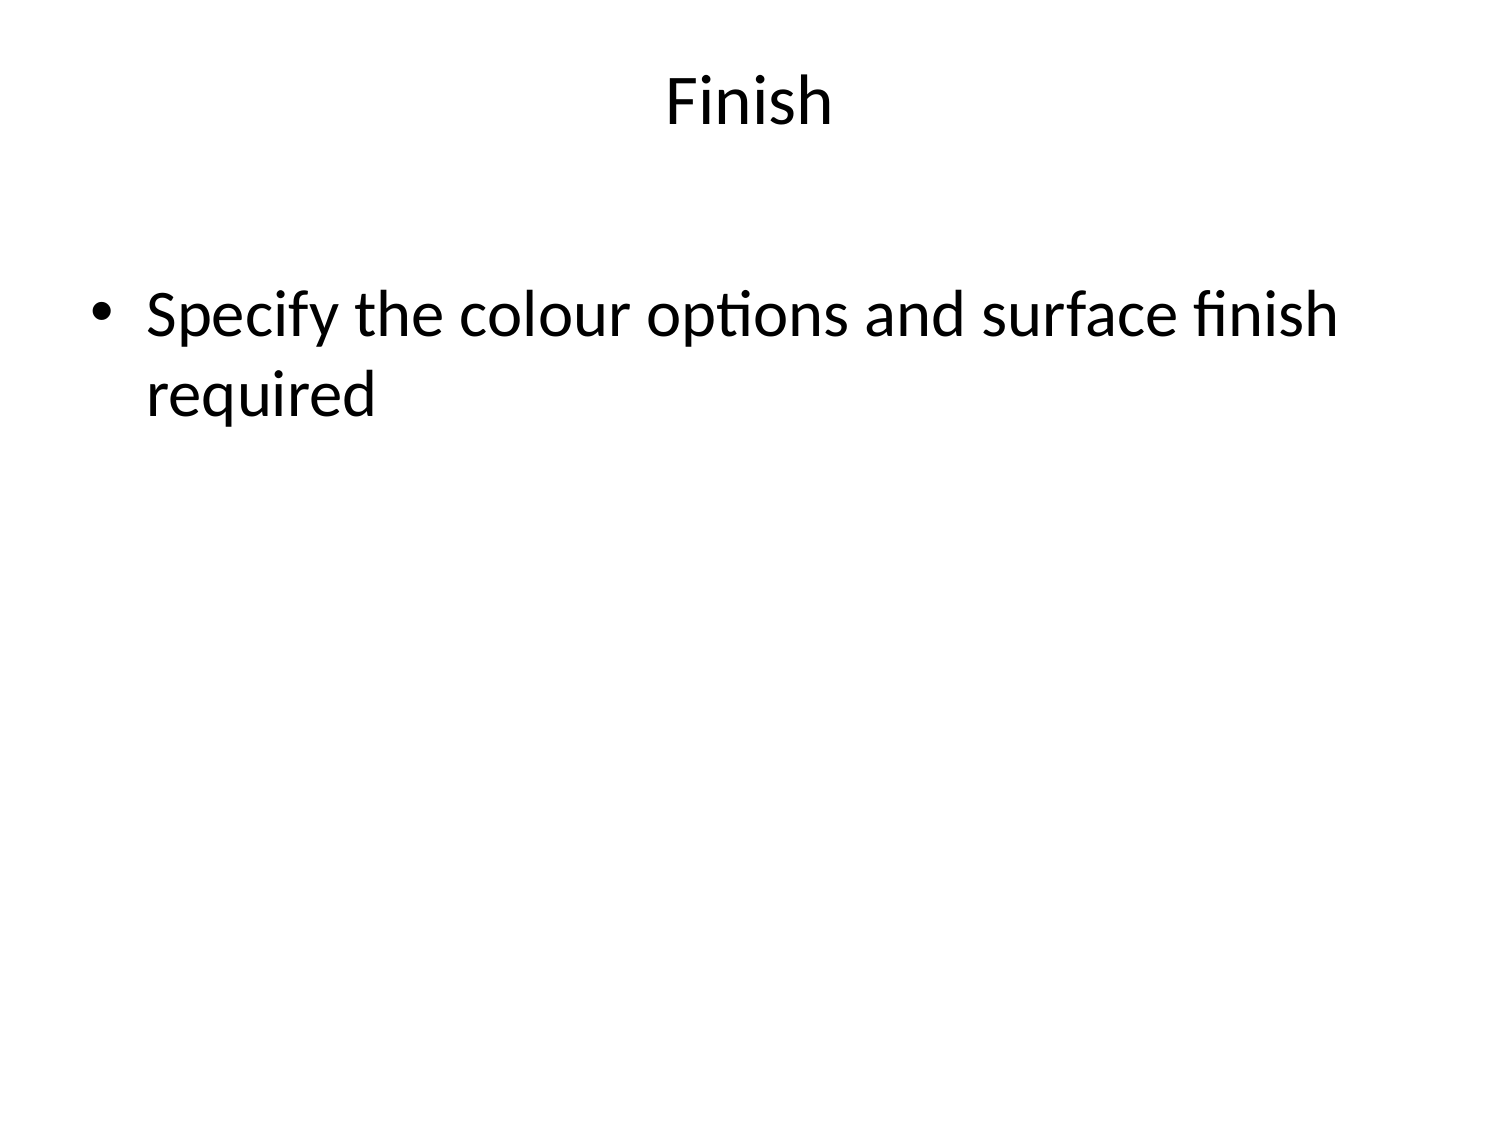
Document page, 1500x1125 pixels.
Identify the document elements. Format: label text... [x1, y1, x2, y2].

list Specify the colour options and surface finish required [75, 262, 1425, 1005]
title Finish [75, 45, 1425, 233]
